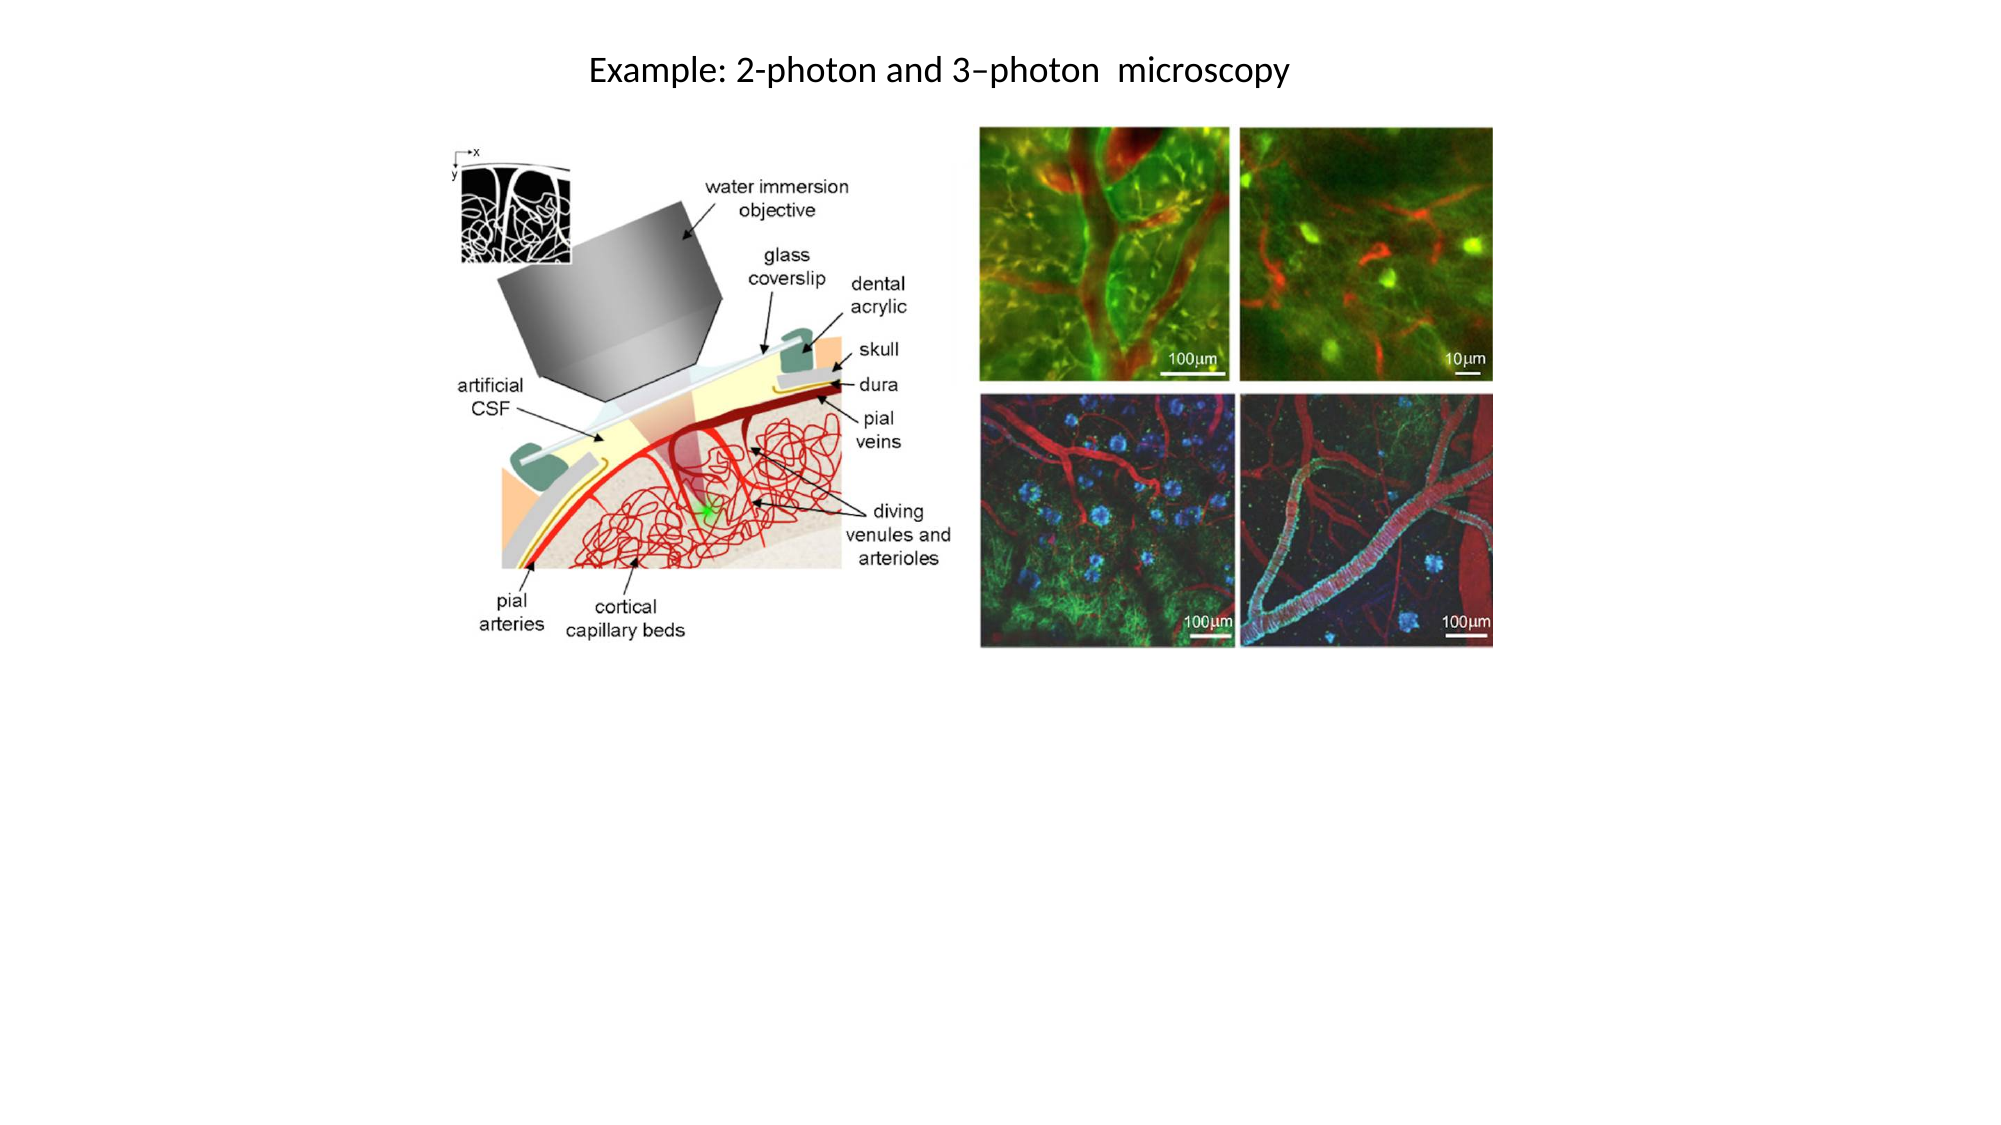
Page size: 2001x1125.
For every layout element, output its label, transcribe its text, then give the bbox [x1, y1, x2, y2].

text_box Example: 2-photon and 3–photon microscopy [573, 37, 1306, 98]
picture [449, 124, 1493, 650]
